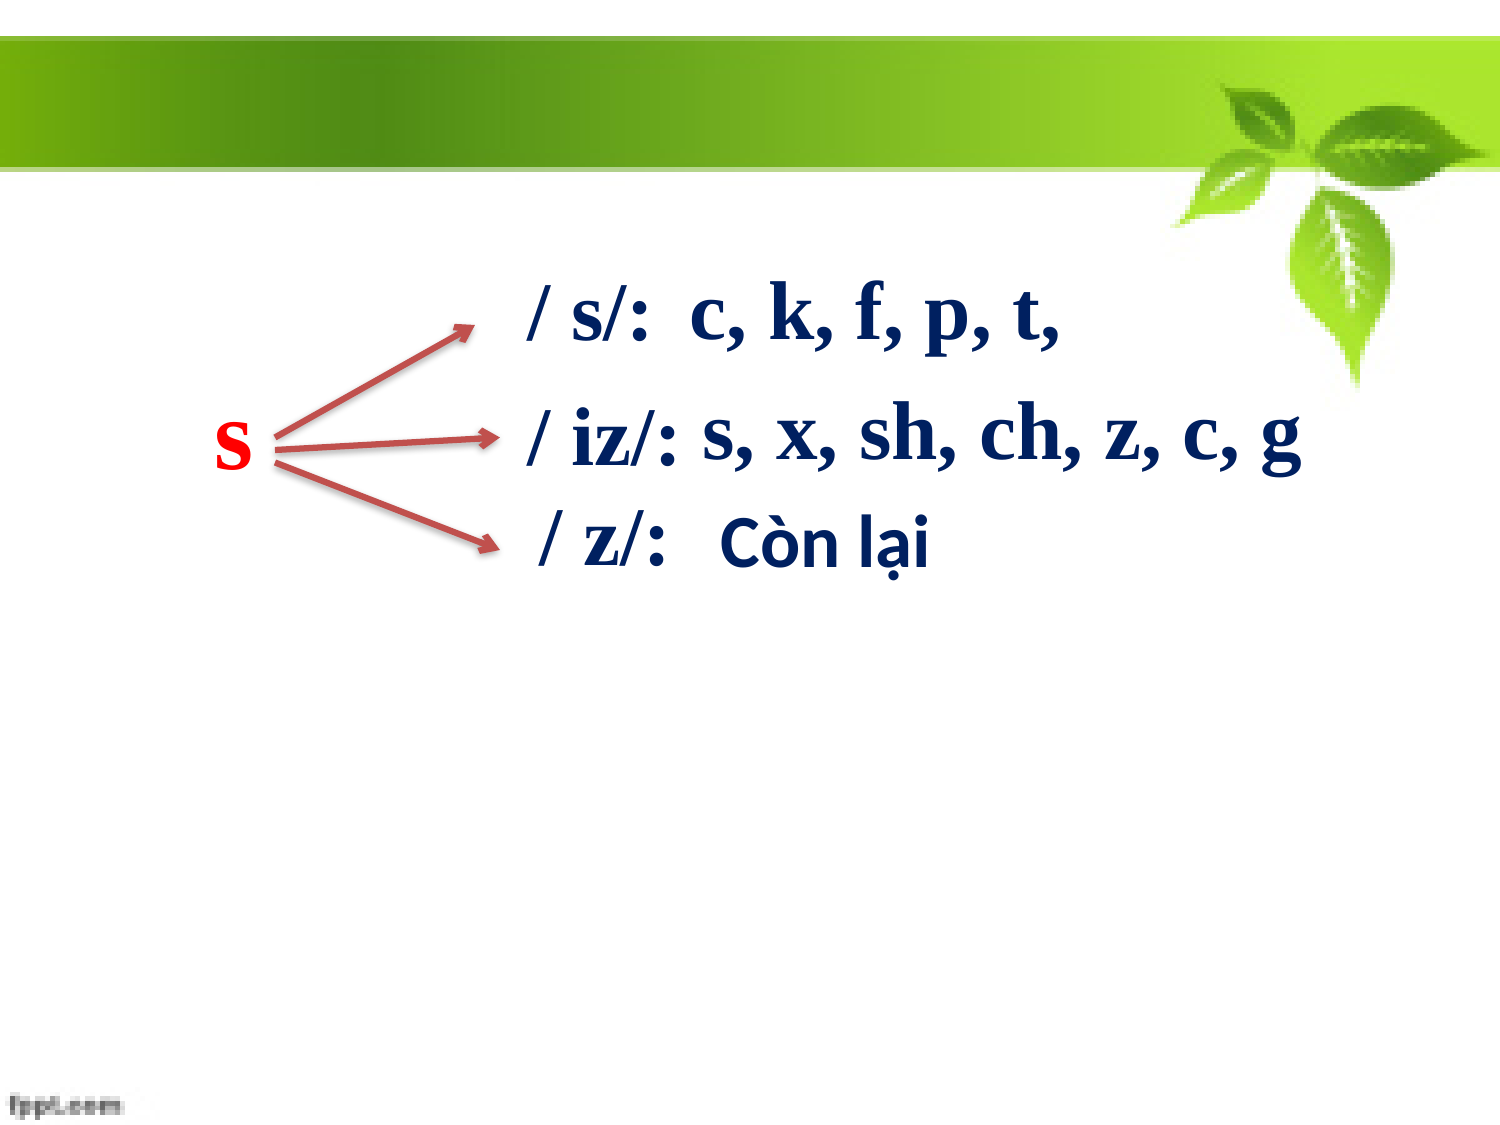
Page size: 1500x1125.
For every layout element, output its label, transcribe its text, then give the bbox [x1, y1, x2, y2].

text_box c, k, f, p, t, [675, 249, 1313, 364]
text_box s, x, sh, ch, z, c, g [687, 369, 1325, 585]
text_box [274, 324, 476, 436]
text_box / z/: [525, 474, 725, 590]
text_box Còn lại [705, 484, 1206, 590]
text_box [274, 462, 501, 551]
text_box s [200, 362, 273, 498]
picture [0, 0, 1500, 1125]
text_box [274, 437, 501, 451]
text_box / iz/: [512, 374, 687, 590]
text_box / s/: [512, 249, 713, 365]
